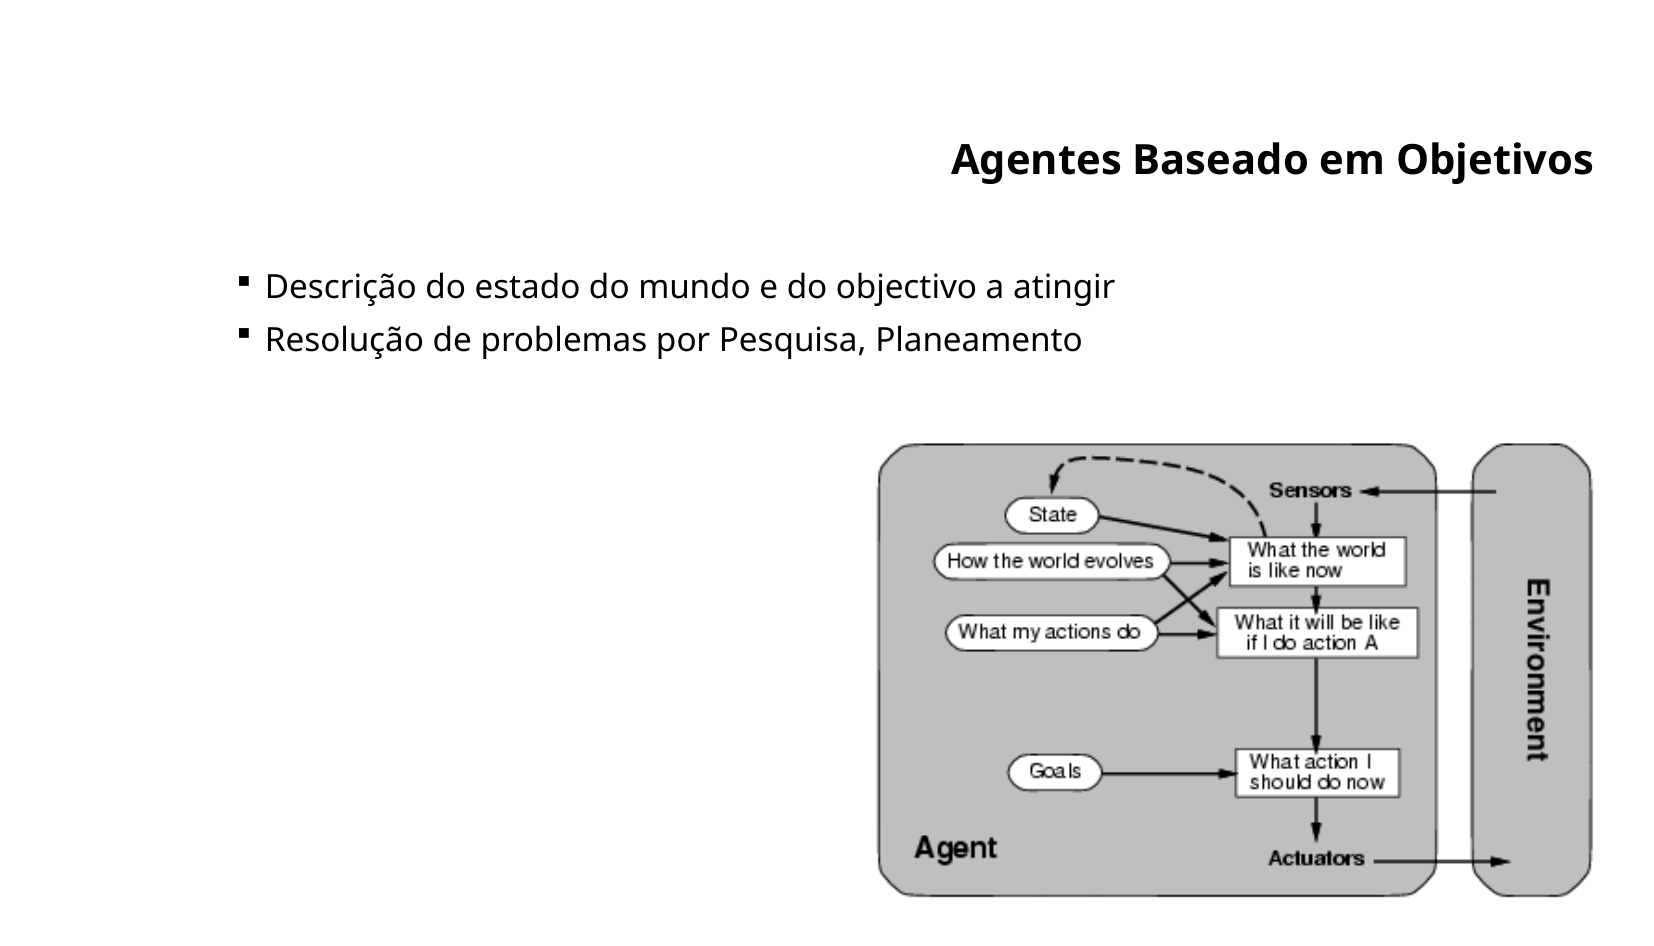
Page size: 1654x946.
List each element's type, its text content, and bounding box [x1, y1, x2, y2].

title Agentes Baseado em Objetivos [236, 132, 1595, 251]
picture [875, 442, 1595, 901]
list Descrição do estado do mundo e do objectivo a atingir Resolução de problemas por Pesquisa, Planeamento [236, 265, 1595, 886]
